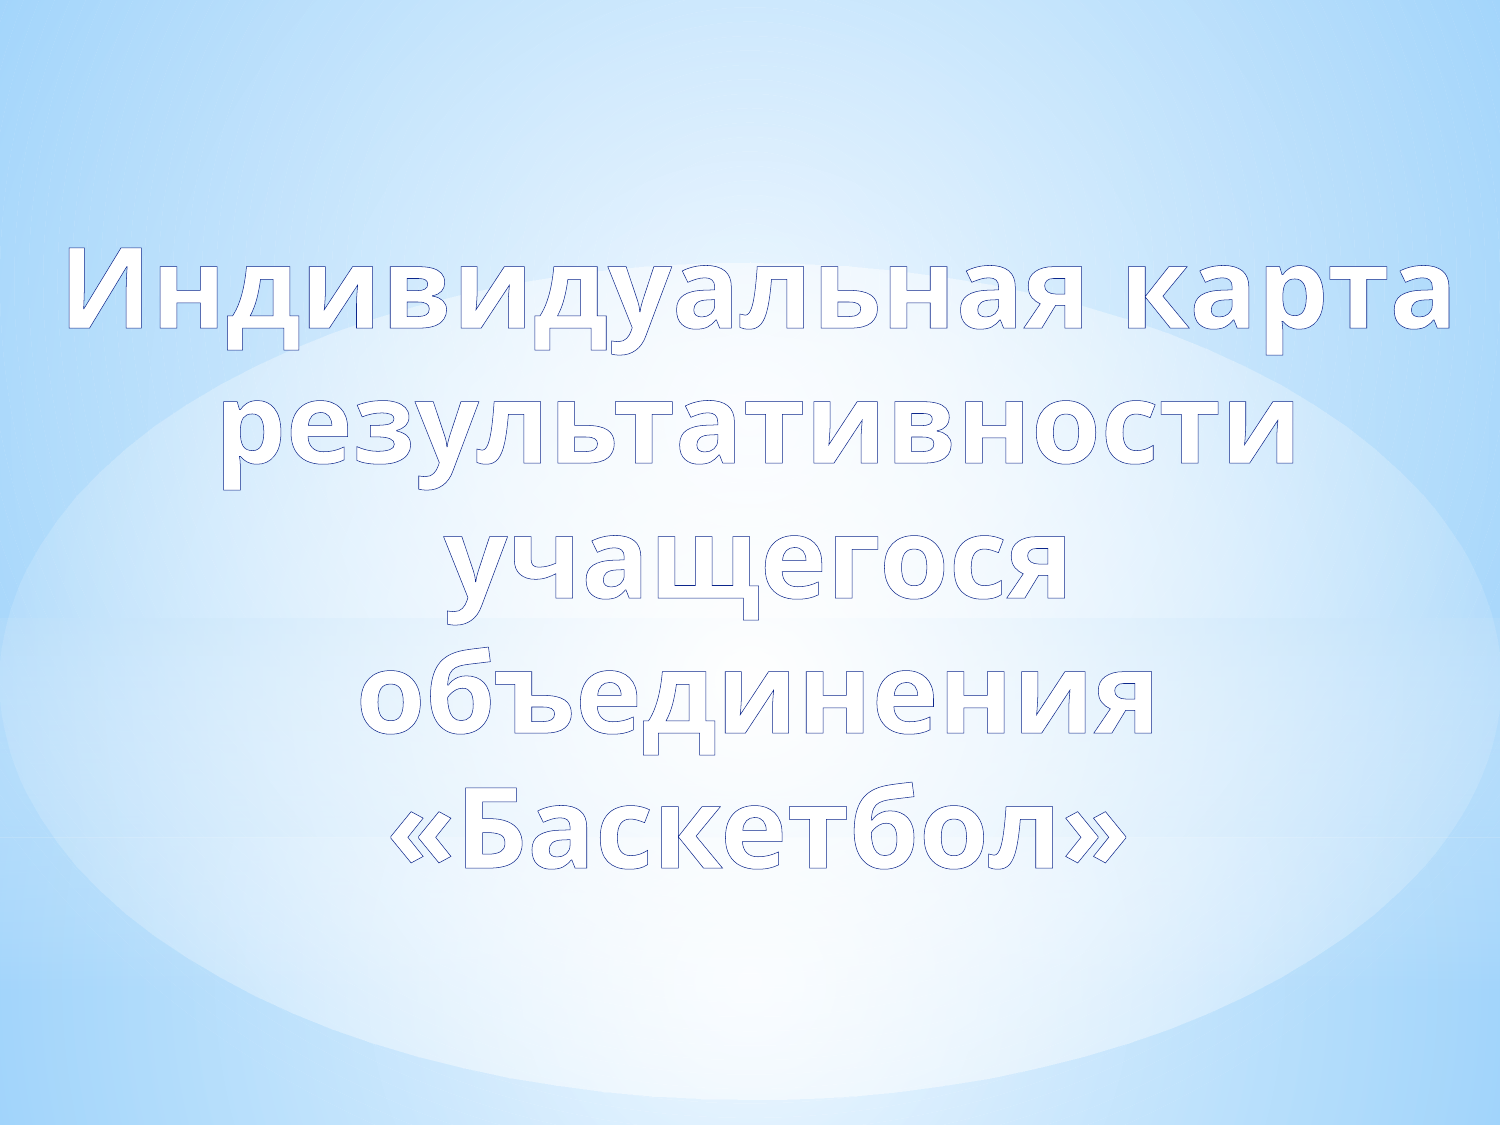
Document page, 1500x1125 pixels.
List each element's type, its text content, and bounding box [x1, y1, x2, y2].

text_box Индивидуальная карта результативности учащегося объединения «Баскетбол» [17, 208, 1500, 898]
